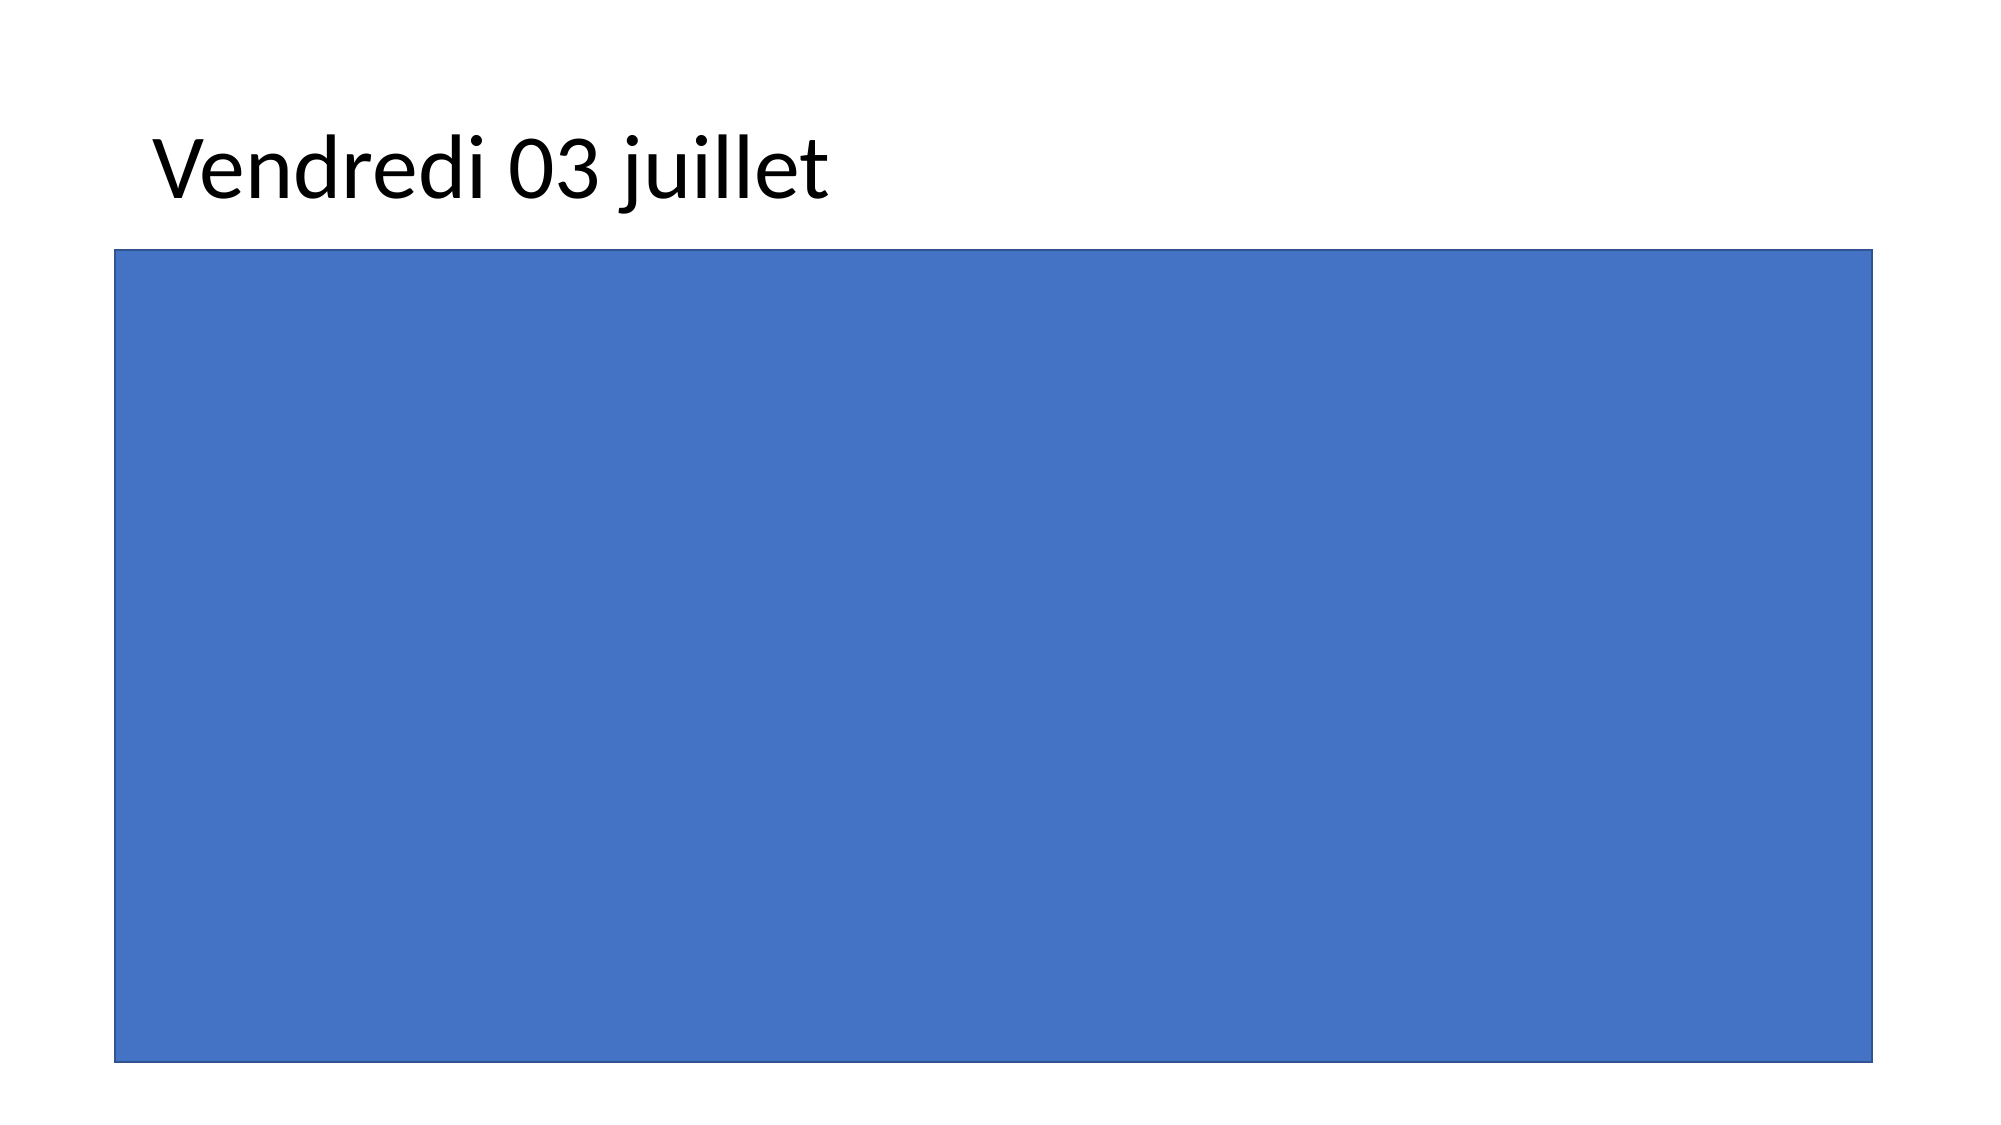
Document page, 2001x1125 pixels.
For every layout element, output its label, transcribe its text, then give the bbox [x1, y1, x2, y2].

text_box [114, 249, 1873, 1063]
title Vendredi 03 juillet [137, 59, 1863, 249]
